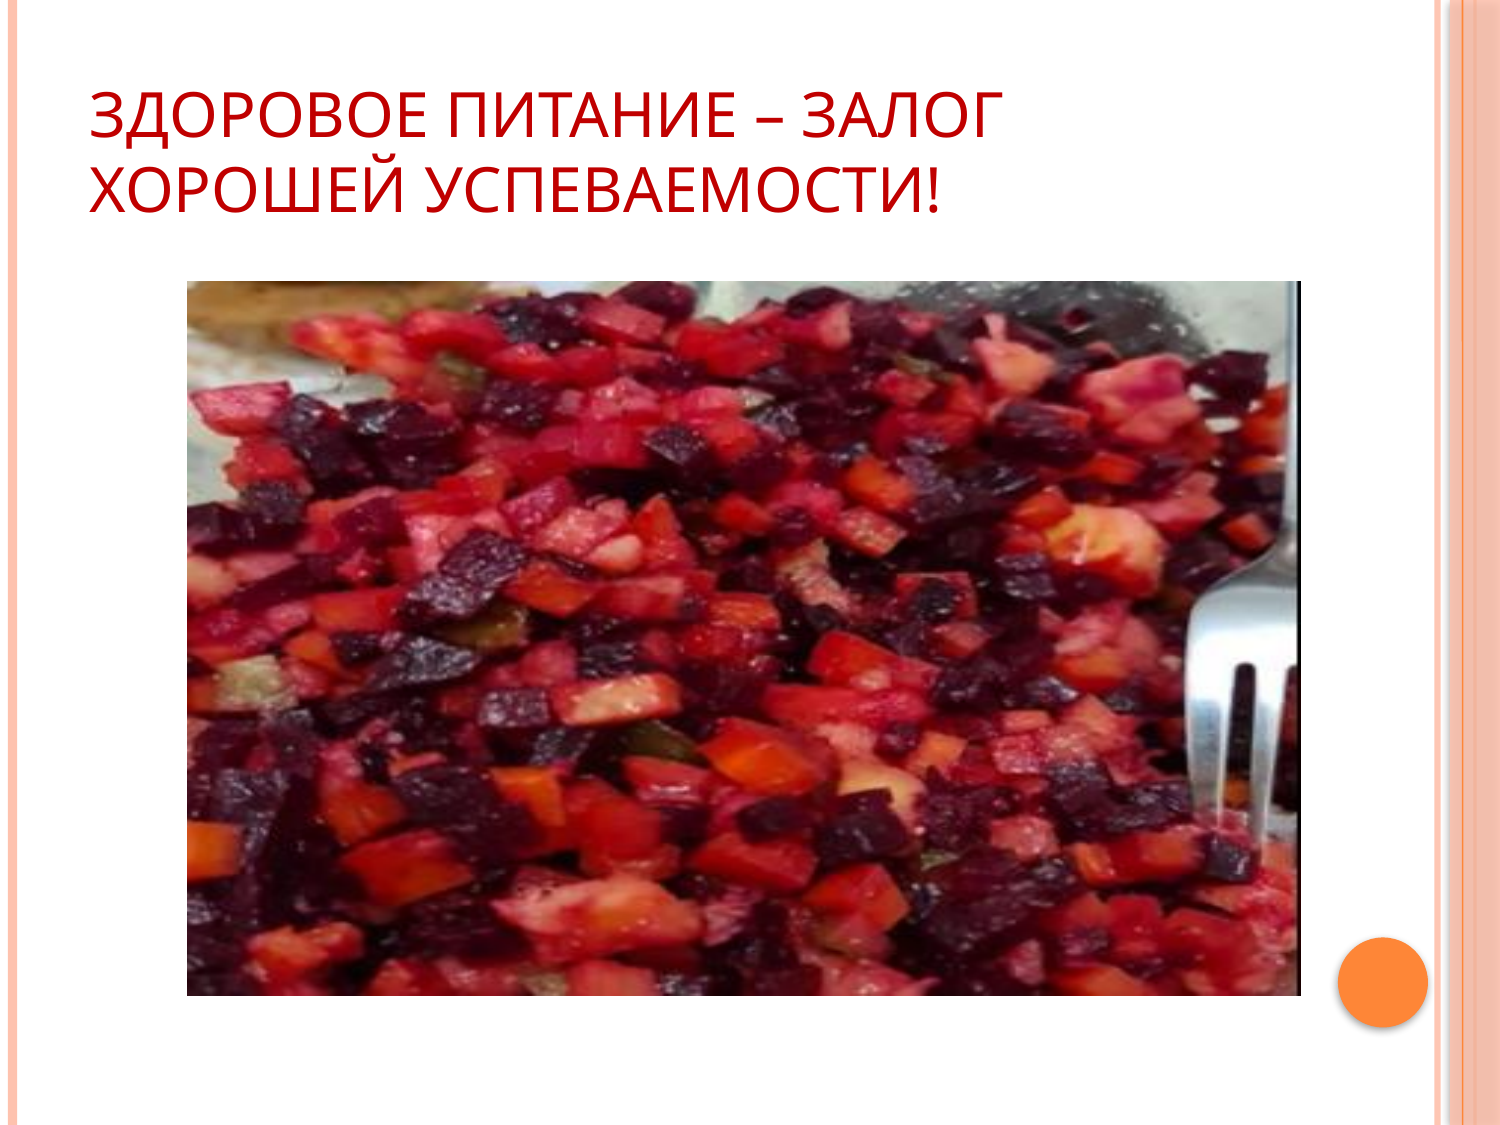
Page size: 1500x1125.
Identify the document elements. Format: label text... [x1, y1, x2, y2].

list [186, 280, 1302, 997]
title ЗДОРОВОЕ ПИТАНИЕ – ЗАЛОГ ХОРОШЕЙ УСПЕВАЕМОСТИ! [75, 45, 1300, 233]
